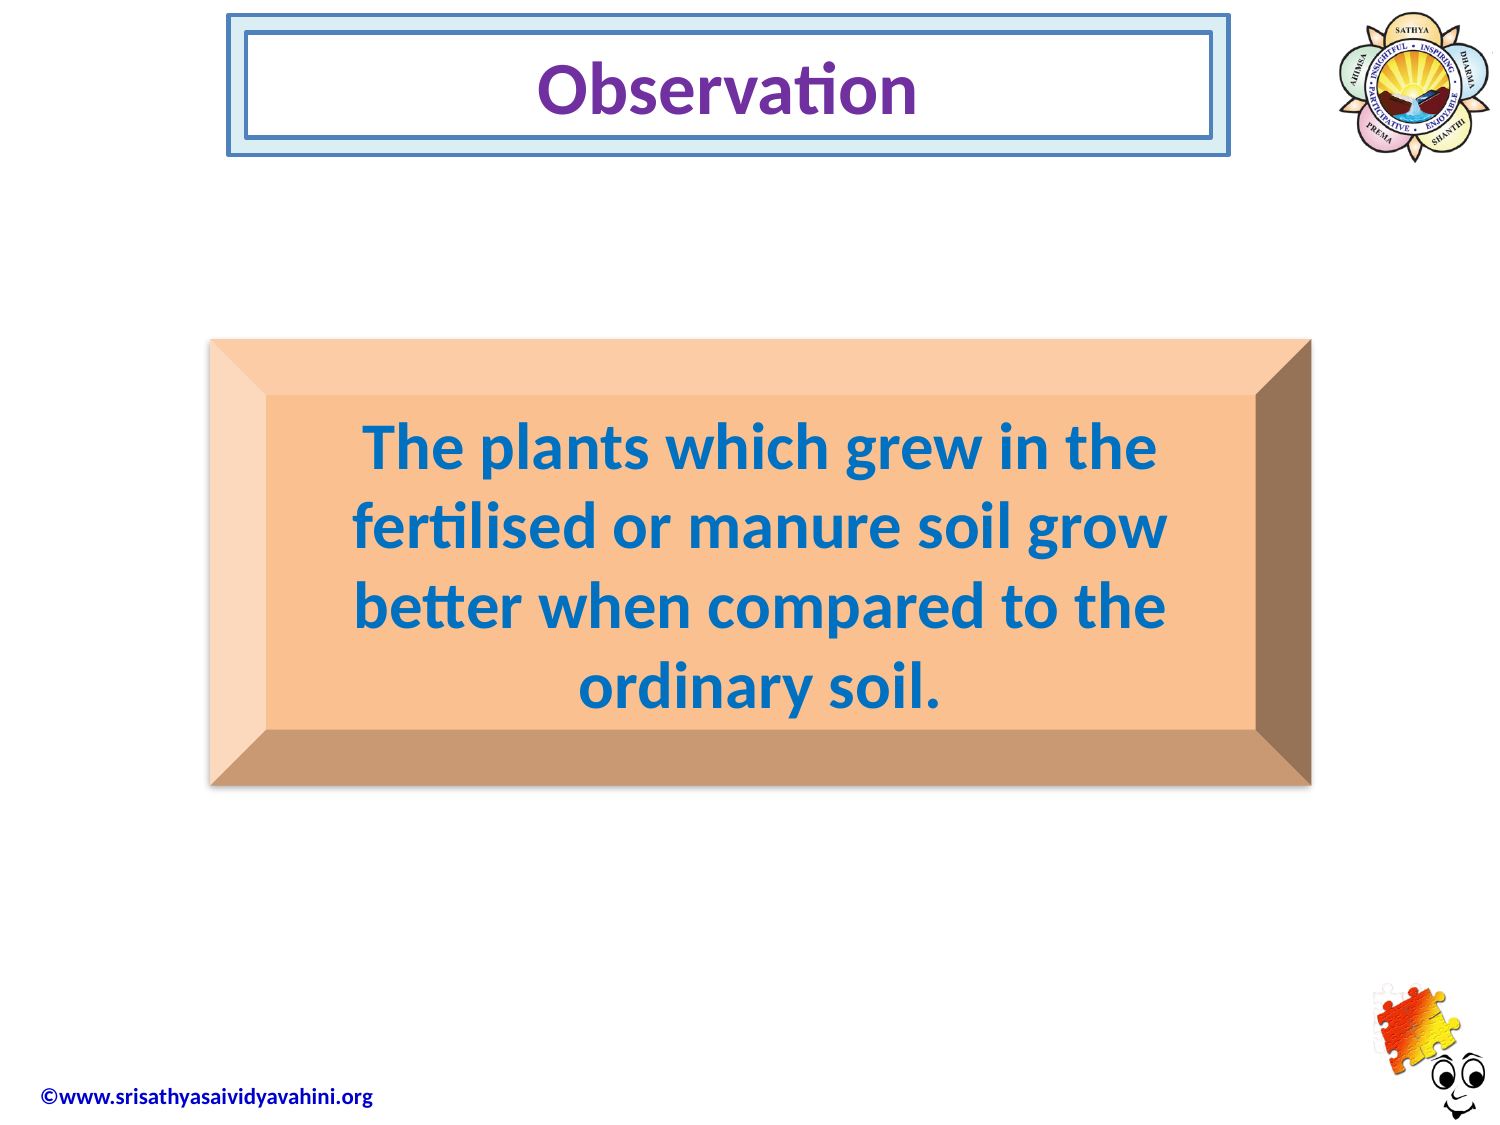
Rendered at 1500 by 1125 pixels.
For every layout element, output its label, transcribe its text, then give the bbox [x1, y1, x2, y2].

text_box Observation [228, 14, 1229, 156]
picture [1350, 974, 1500, 1125]
picture [1333, 8, 1493, 163]
text_box The plants which grew in the fertilised or manure soil grow better when compared to the ordinary soil. [210, 339, 1312, 786]
